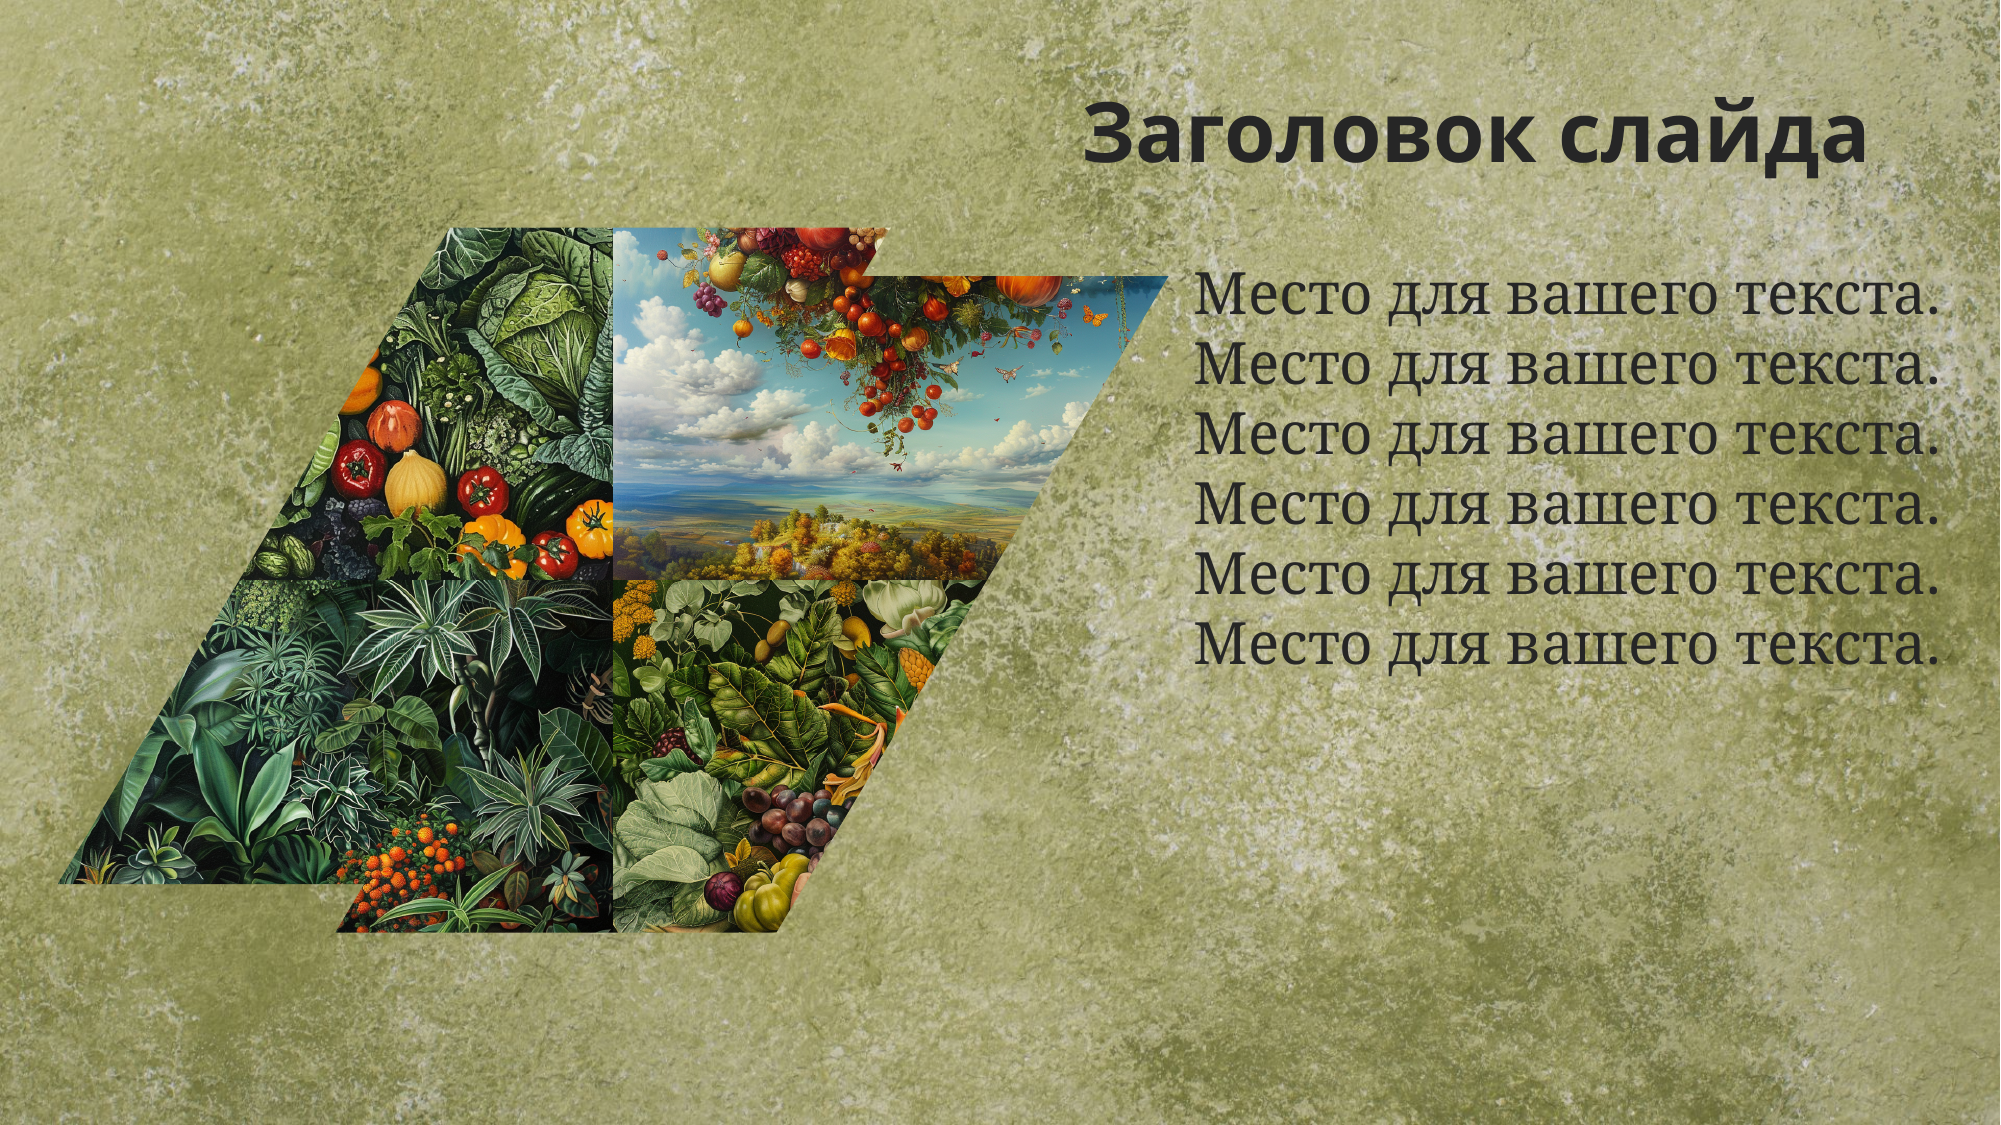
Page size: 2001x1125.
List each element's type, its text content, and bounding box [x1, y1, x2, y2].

text_box Место для вашего текста. Место для вашего текста. Место для вашего текста. Место для вашего текста. Место для вашего текста. Место для вашего текста. [1169, 248, 1957, 754]
picture [57, 227, 1169, 933]
text_box Заголовок слайда [1066, 83, 1971, 301]
